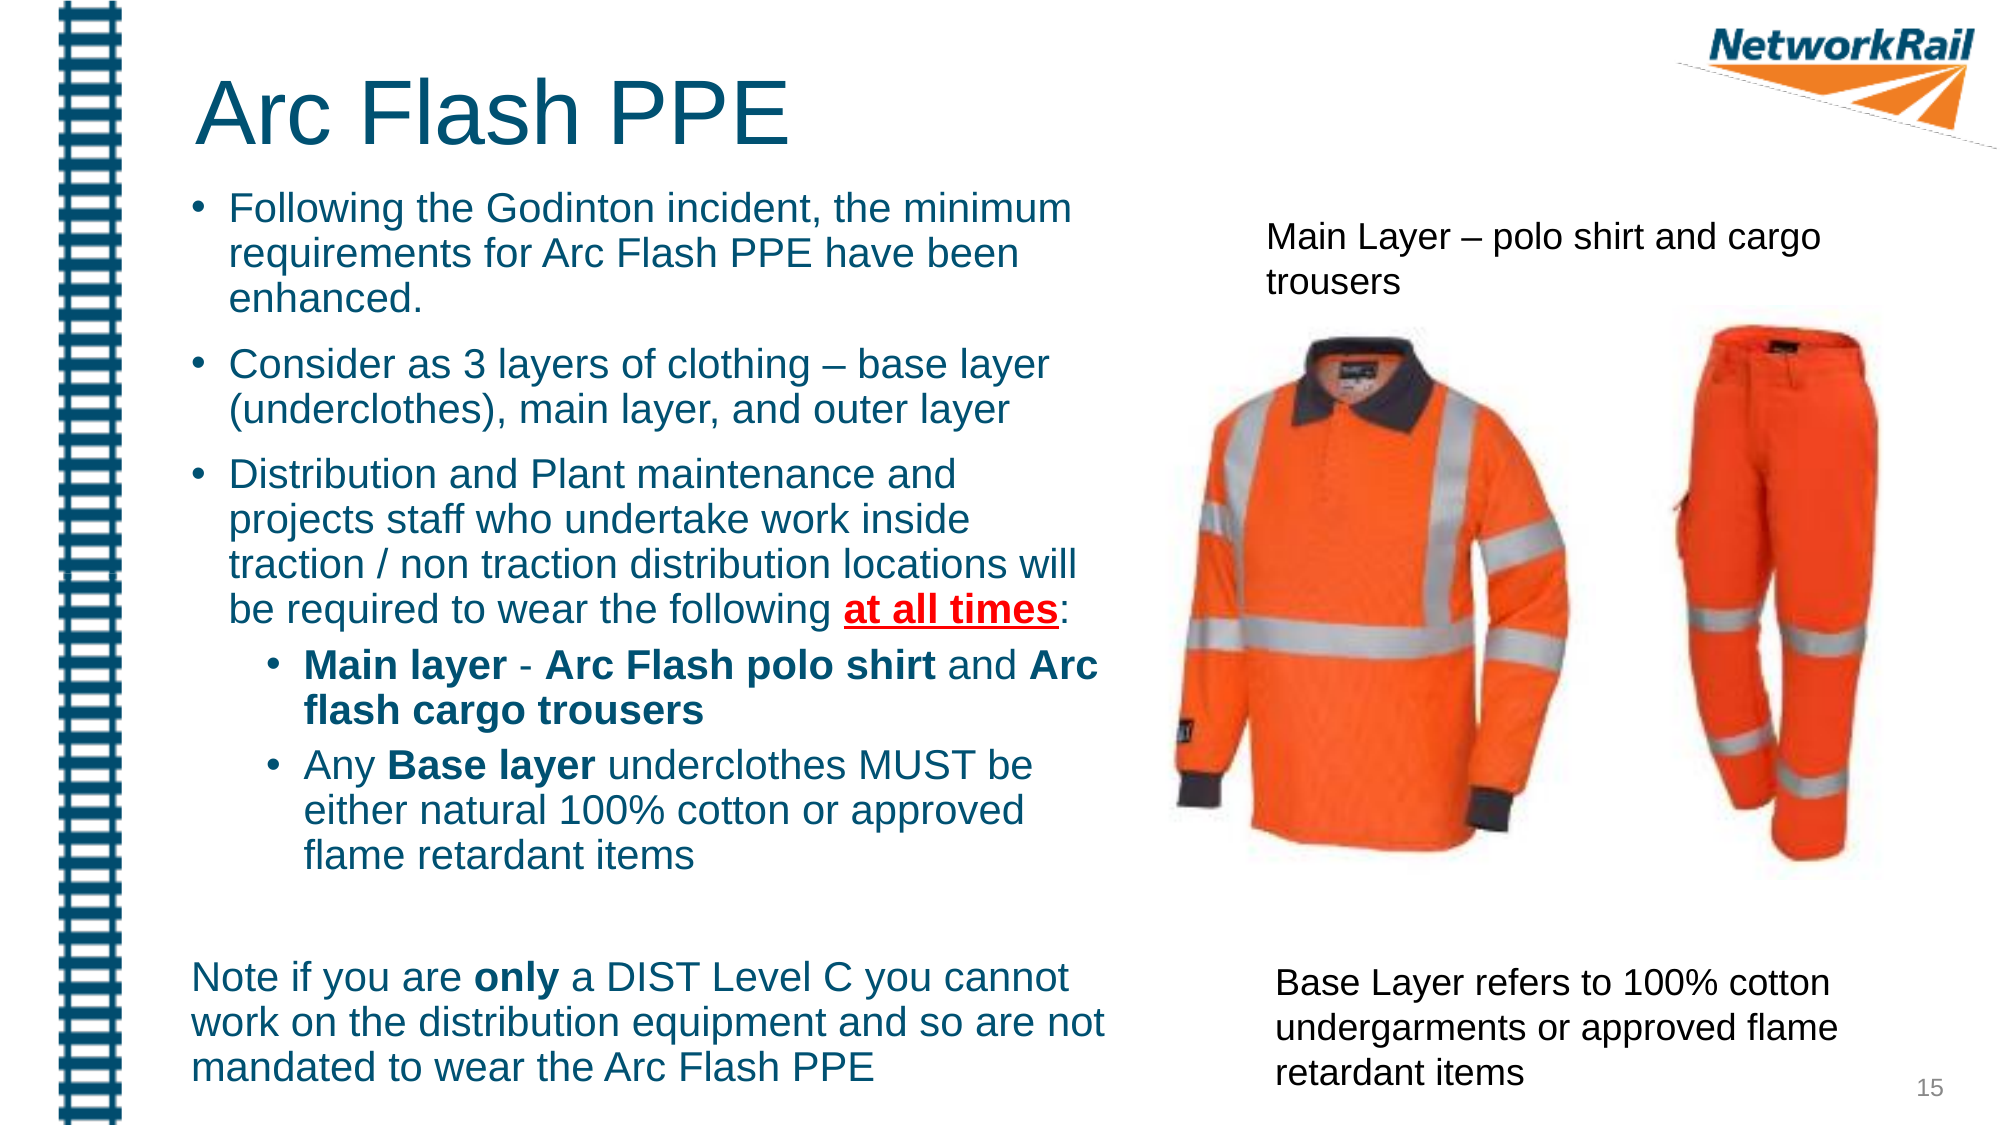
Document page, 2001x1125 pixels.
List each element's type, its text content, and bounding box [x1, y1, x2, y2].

picture [115, 420, 121, 434]
picture [59, 95, 65, 109]
picture [115, 668, 121, 682]
picture [71, 593, 109, 607]
picture [71, 768, 109, 782]
picture [115, 593, 121, 607]
picture [59, 919, 65, 933]
picture [71, 718, 109, 732]
picture [115, 320, 121, 334]
picture [59, 643, 65, 657]
picture [71, 295, 109, 309]
picture [115, 520, 121, 535]
picture [115, 345, 121, 359]
picture [115, 1069, 121, 1083]
picture [115, 718, 121, 732]
picture [115, 245, 121, 259]
picture [115, 944, 121, 958]
picture [71, 95, 109, 109]
picture [1717, 39, 1727, 58]
picture [71, 693, 109, 707]
picture [71, 145, 109, 159]
picture [115, 1044, 121, 1058]
picture [71, 1, 109, 9]
picture [71, 1019, 109, 1033]
picture [59, 145, 65, 159]
picture [71, 220, 109, 234]
picture [71, 668, 109, 682]
picture [59, 1019, 65, 1033]
picture [59, 345, 65, 359]
picture [59, 20, 65, 34]
picture [115, 170, 121, 184]
picture [59, 45, 65, 59]
picture [115, 919, 121, 933]
picture [71, 120, 109, 134]
picture [59, 420, 65, 434]
picture [115, 768, 121, 782]
text_box Arc Flash PPE [180, 58, 1771, 129]
picture [115, 195, 121, 209]
picture [59, 844, 65, 858]
picture [71, 743, 109, 757]
picture [59, 245, 65, 259]
picture [115, 70, 121, 84]
picture [71, 545, 109, 560]
picture [115, 793, 121, 808]
picture [71, 1094, 109, 1108]
picture [115, 45, 121, 59]
picture [115, 819, 121, 833]
picture [71, 470, 109, 484]
picture [59, 693, 65, 707]
picture [71, 819, 109, 833]
picture [59, 1044, 65, 1058]
picture [115, 618, 121, 632]
picture [71, 969, 109, 983]
picture [59, 969, 65, 983]
picture [59, 495, 65, 509]
picture [71, 370, 109, 384]
picture [115, 869, 121, 883]
picture [115, 894, 121, 908]
picture [115, 643, 121, 657]
picture [115, 295, 121, 309]
picture [59, 1069, 65, 1083]
picture [71, 395, 109, 409]
picture [59, 894, 65, 908]
picture [1130, 305, 1954, 882]
picture [71, 245, 109, 259]
picture [59, 170, 65, 184]
picture [71, 270, 109, 284]
picture [115, 445, 121, 459]
picture [59, 320, 65, 334]
picture [59, 270, 65, 284]
picture [115, 574, 121, 582]
picture [71, 520, 109, 535]
picture [115, 145, 121, 159]
picture [59, 994, 65, 1008]
picture [59, 819, 65, 833]
text_box Main Layer – polo shirt and cargo trousers [1251, 204, 1928, 308]
picture [71, 618, 109, 632]
picture [115, 545, 121, 560]
picture [71, 195, 109, 209]
picture [71, 420, 109, 434]
picture [59, 793, 65, 808]
picture [59, 618, 65, 632]
picture [59, 70, 65, 84]
picture [71, 70, 109, 84]
picture [59, 944, 65, 958]
picture [71, 345, 109, 359]
picture [59, 1, 65, 9]
picture [115, 1094, 121, 1108]
picture [59, 470, 65, 484]
picture [115, 994, 121, 1008]
picture [71, 445, 109, 459]
picture [71, 894, 109, 908]
picture [59, 718, 65, 732]
picture [71, 1044, 109, 1058]
picture [59, 1094, 65, 1108]
picture [71, 574, 109, 582]
picture [59, 195, 65, 209]
picture [115, 95, 121, 109]
picture [115, 495, 121, 509]
picture [71, 643, 109, 657]
text_box Base Layer refers to 100% cotton undergarments or approved flame retardant items [1260, 950, 2000, 1101]
picture [115, 969, 121, 983]
picture [59, 869, 65, 883]
picture [59, 120, 65, 134]
picture [59, 445, 65, 459]
picture [59, 668, 65, 682]
picture [115, 1, 121, 9]
picture [115, 270, 121, 284]
picture [115, 20, 121, 34]
picture [71, 844, 109, 858]
text_box Following the Godinton incident, the minimum requirements for Arc Flash PPE have been enhanced. Consider as 3 layers of clothing – base layer (underclothes), main layer, and outer layer Distribution and Plant maintenance and projects staff who undertake work inside traction / non traction distribution locations will be required to wear the following at all times: Main layer - Arc Flash polo shirt and Arc flash cargo trousers Any Base layer underclothes MUST be either natural 100% cotton or approved flame retardant items Note if you are only a DIST Level C you cannot work on the distribution equipment and so are not mandated to wear the Arc Flash PPE [176, 178, 1127, 1012]
picture [59, 295, 65, 309]
picture [59, 593, 65, 607]
picture [1751, 42, 1759, 47]
picture [115, 743, 121, 757]
picture [71, 1119, 109, 1125]
picture [59, 220, 65, 234]
picture [115, 220, 121, 234]
picture [71, 20, 109, 34]
picture [115, 120, 121, 134]
picture [59, 370, 65, 384]
picture [59, 768, 65, 782]
picture [59, 743, 65, 757]
picture [115, 470, 121, 484]
picture [59, 545, 65, 560]
picture [115, 395, 121, 409]
picture [71, 170, 109, 184]
picture [115, 693, 121, 707]
picture [115, 1019, 121, 1033]
picture [71, 919, 109, 933]
picture [59, 574, 65, 582]
picture [59, 520, 65, 535]
picture [71, 495, 109, 509]
picture [71, 320, 109, 334]
picture [115, 844, 121, 858]
picture [71, 793, 109, 808]
picture [71, 1069, 109, 1083]
picture [1674, 0, 2000, 150]
picture [71, 869, 109, 883]
picture [115, 370, 121, 384]
picture [59, 395, 65, 409]
picture [71, 45, 109, 59]
picture [71, 944, 109, 958]
picture [71, 994, 109, 1008]
